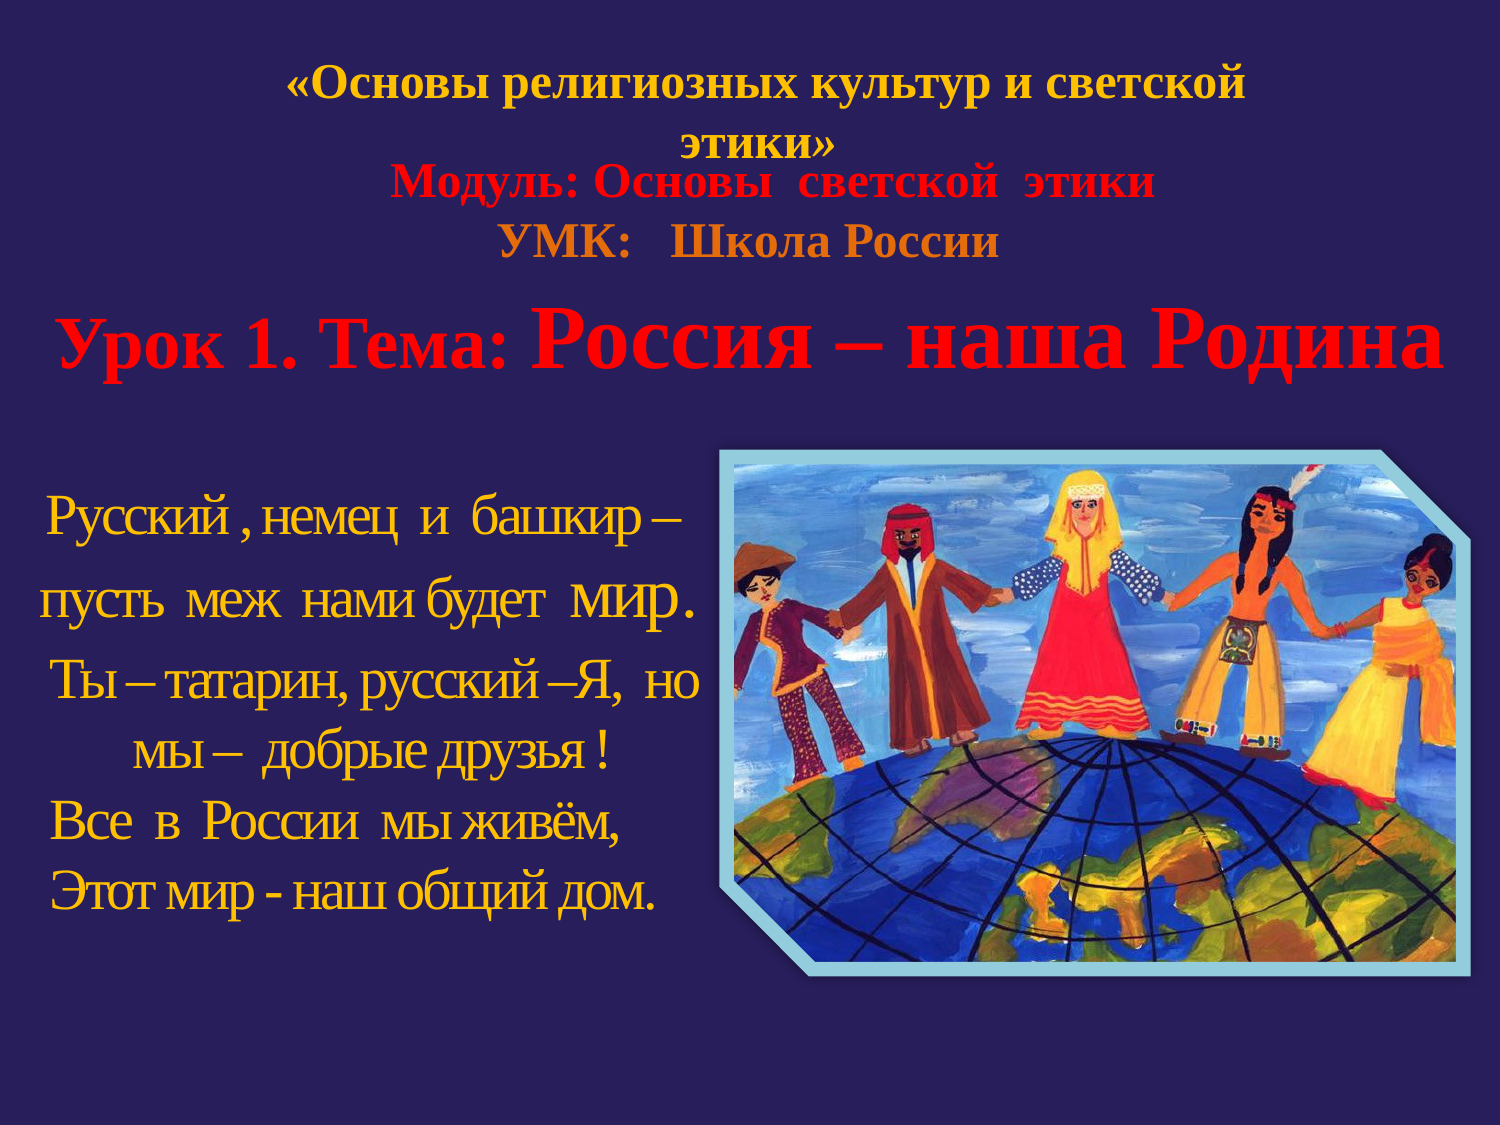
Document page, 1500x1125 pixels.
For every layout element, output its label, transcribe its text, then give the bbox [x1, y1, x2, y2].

text_box Ты – татарин, русский –Я, но мы – добрые друзья ! [35, 632, 721, 788]
text_box «Основы религиозных культур и светской этики» [177, 70, 1340, 140]
picture [726, 456, 1464, 970]
text_box Модуль: Основы светской этики УМК: Школа России [58, 140, 1500, 276]
text_box Русский , немец и башкир – пусть меж нами будет мир. [23, 468, 709, 645]
text_box Все в России мы живём, Этот мир - наш общий дом. [35, 773, 680, 929]
text_box Урок 1. Тема: Россия – наша Родина [0, 269, 1500, 395]
